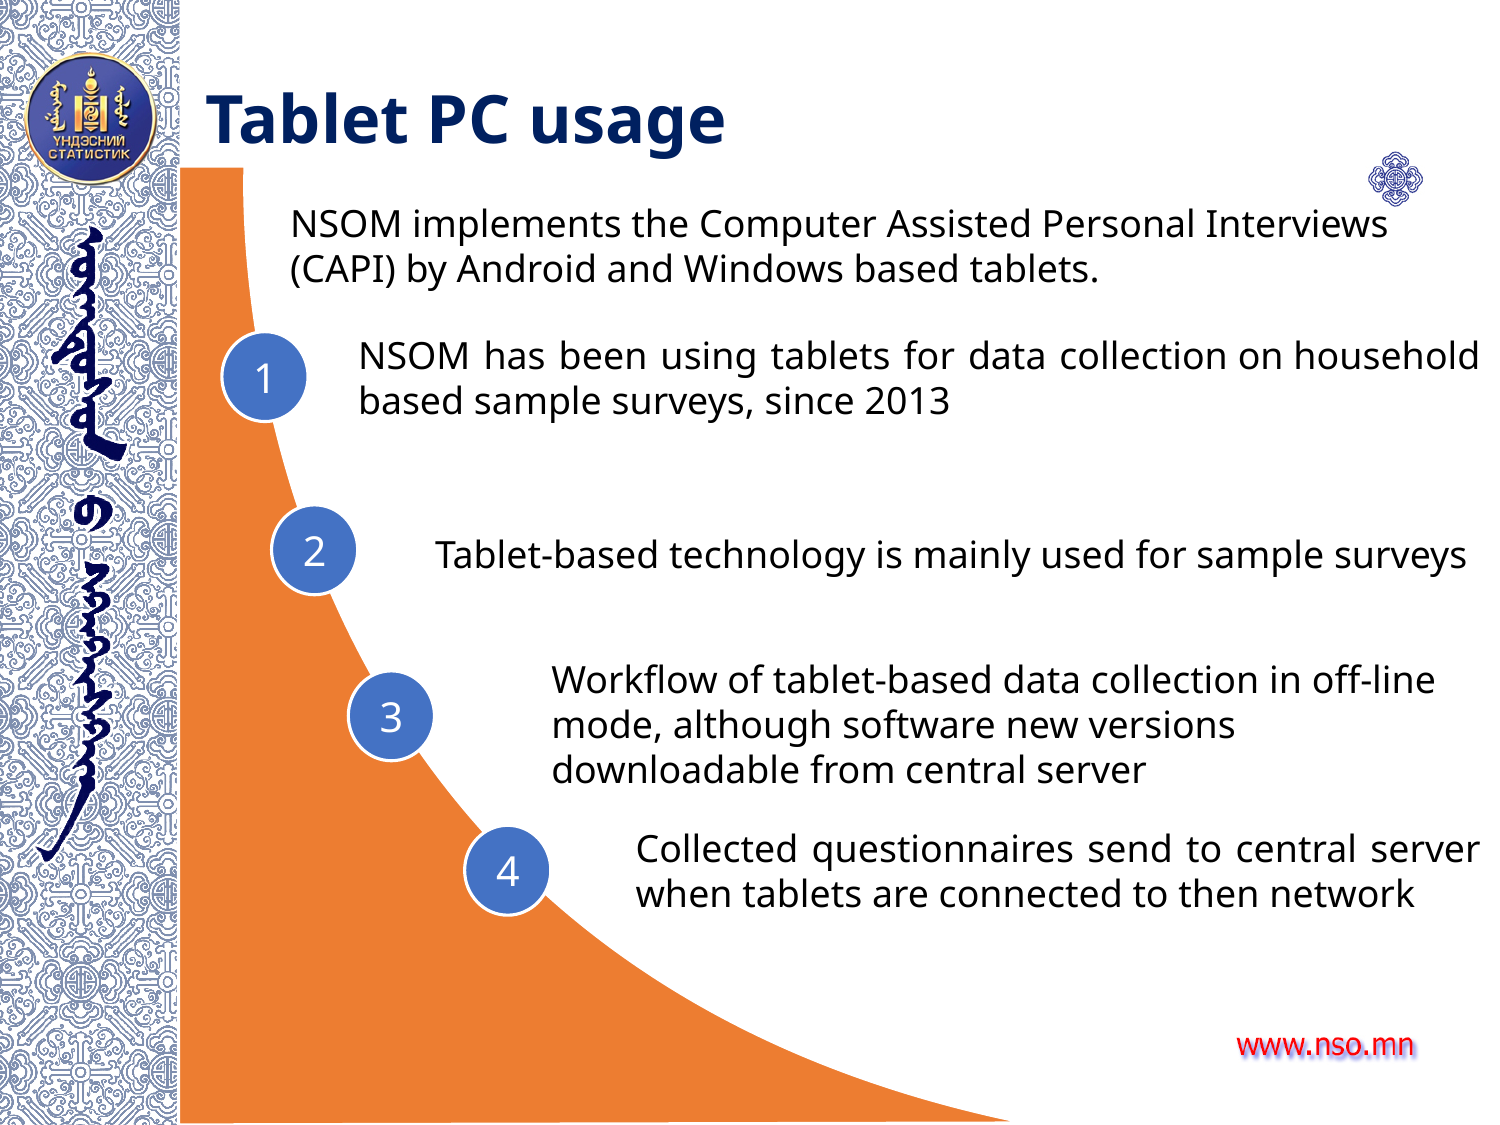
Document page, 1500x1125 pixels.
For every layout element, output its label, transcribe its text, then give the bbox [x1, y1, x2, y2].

picture [0, 0, 1500, 1125]
text_box Collected questionnaires send to central server when tablets are connected to then network [635, 806, 1482, 935]
text_box 2 [269, 503, 360, 597]
text_box Workflow of tablet-based data collection in off-line mode, although software new versions downloadable from central server [550, 651, 1482, 796]
text_box 1 [220, 330, 310, 424]
text_box Tablet-based technology is mainly used for sample surveys [434, 489, 1482, 618]
text_box NSOM implements the Computer Assisted Personal Interviews (CAPI) by Android and Windows based tablets. [275, 192, 1467, 297]
text_box 3 [346, 669, 437, 763]
text_box NSOM has been using tablets for data collection on household based sample surveys, since 2013 [357, 312, 1483, 441]
text_box Tablet PC usage [190, 59, 1482, 183]
text_box 4 [463, 823, 553, 917]
text_box [176, 164, 1028, 1125]
